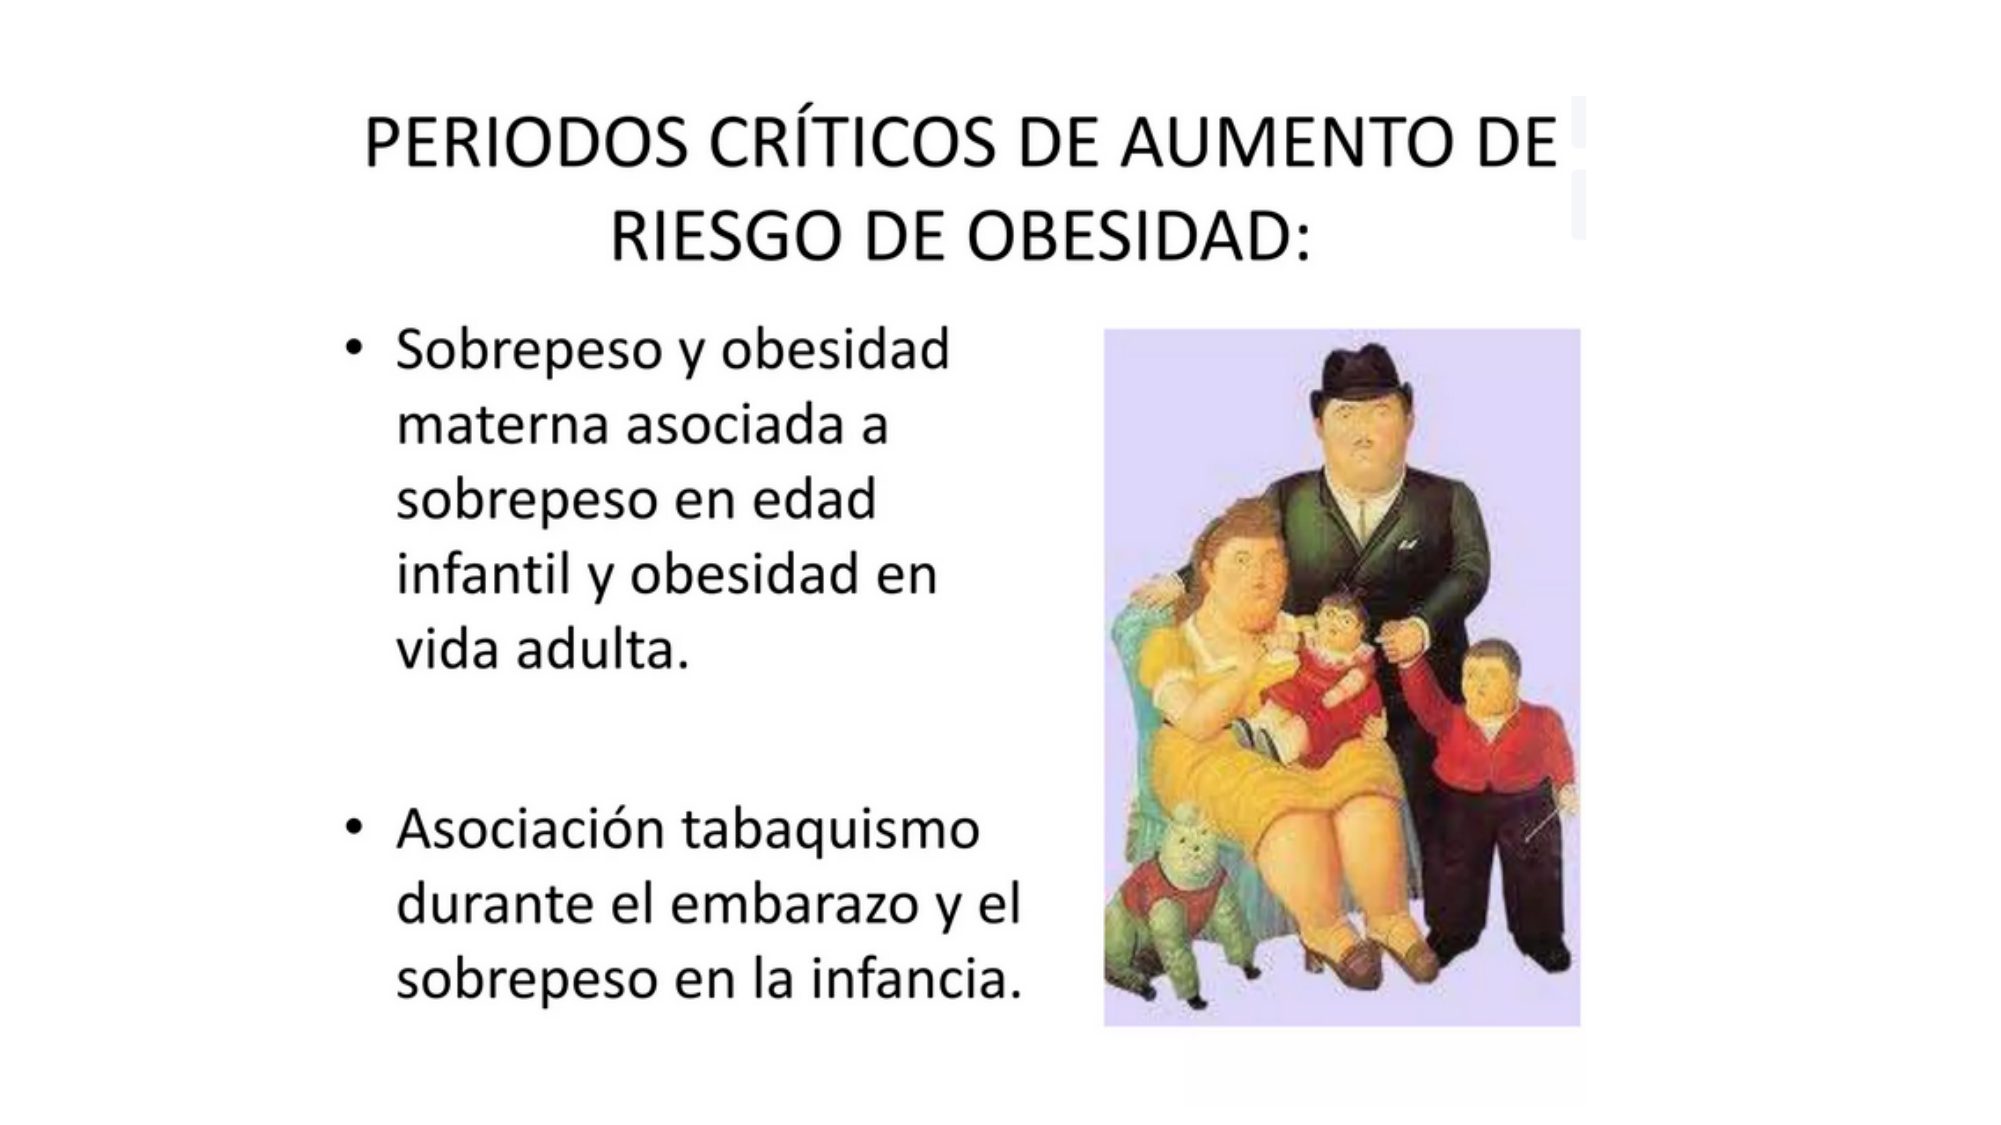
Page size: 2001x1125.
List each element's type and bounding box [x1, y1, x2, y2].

picture [303, 95, 1586, 1110]
